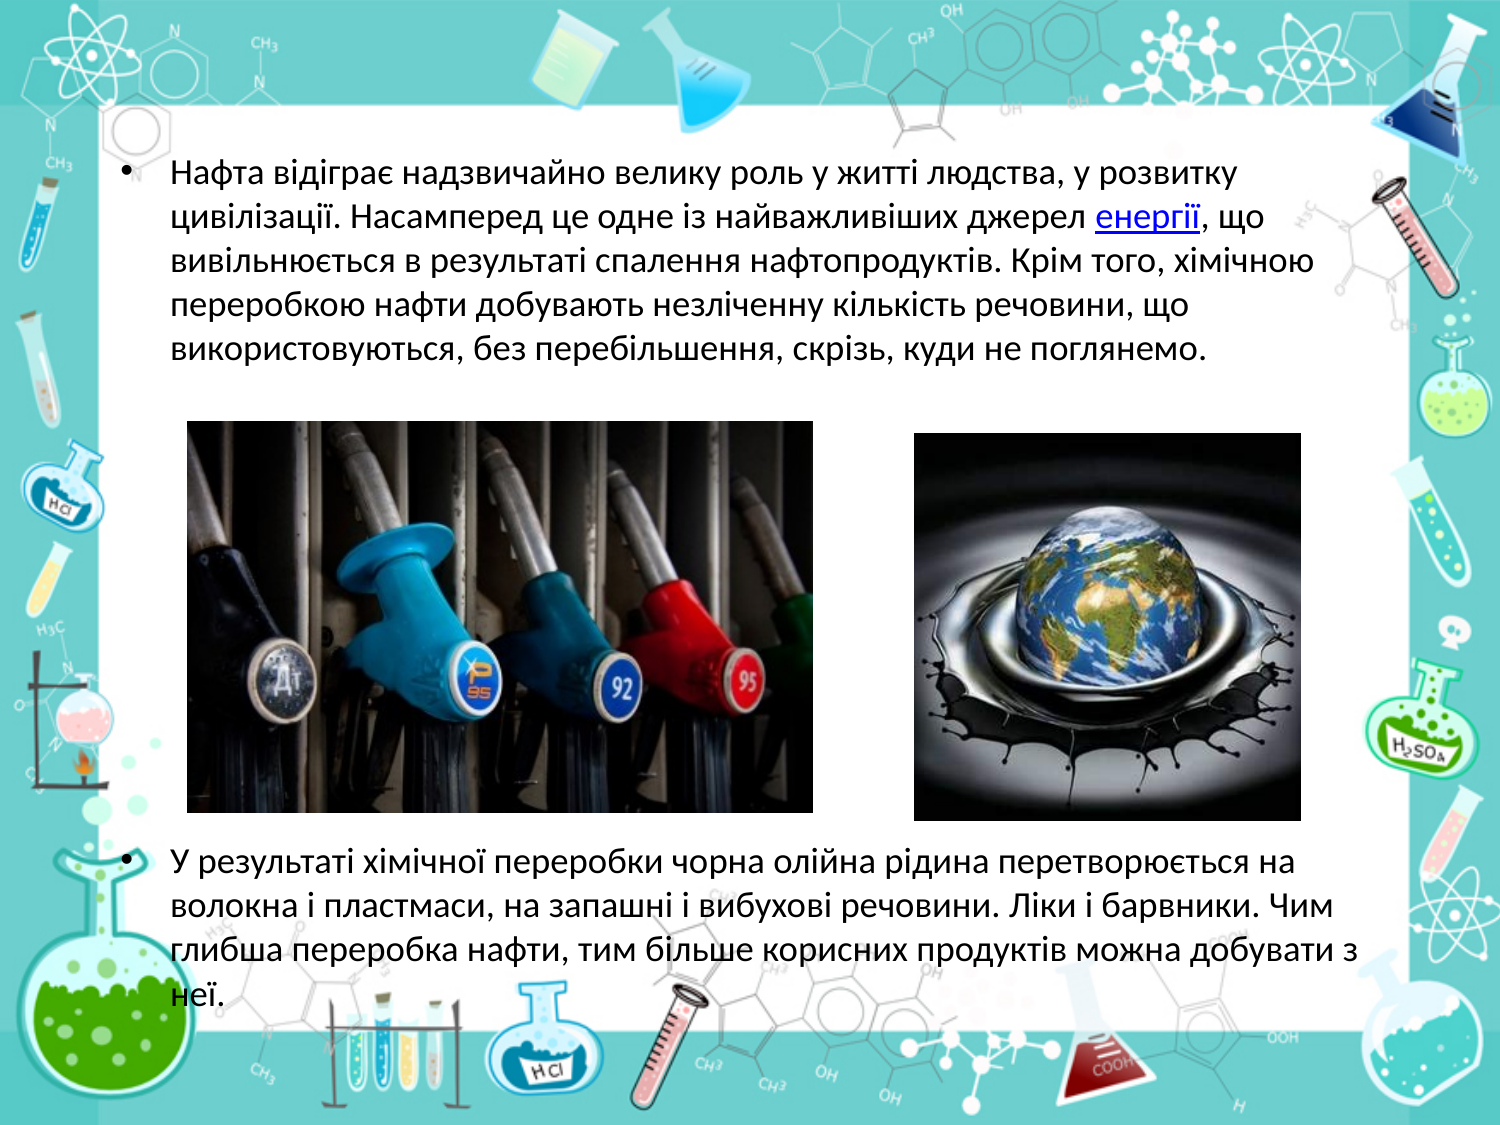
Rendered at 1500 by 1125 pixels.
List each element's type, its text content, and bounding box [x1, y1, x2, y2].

picture [0, 0, 1500, 1125]
list Нафта відіграє надзвичайно велику роль у житті людства, у розвитку цивілізації. Насамперед це одне із найважливіших джерел енергії, що вивільнюється в результаті спалення нафтопродуктів. Крім того, хімічною переробкою нафти добувають незліченну кількість речовини, що використовуються, без перебільшення, скрізь, куди не поглянемо. У результаті хімічної переробки чорна олійна рідина перетворюється на волокна і пластмаси, на запашні і вибухові речовини. Ліки і барвники. Чим глибша переробка нафти, тим більше корисних продуктів можна добувати з неї. [105, 140, 1395, 1032]
